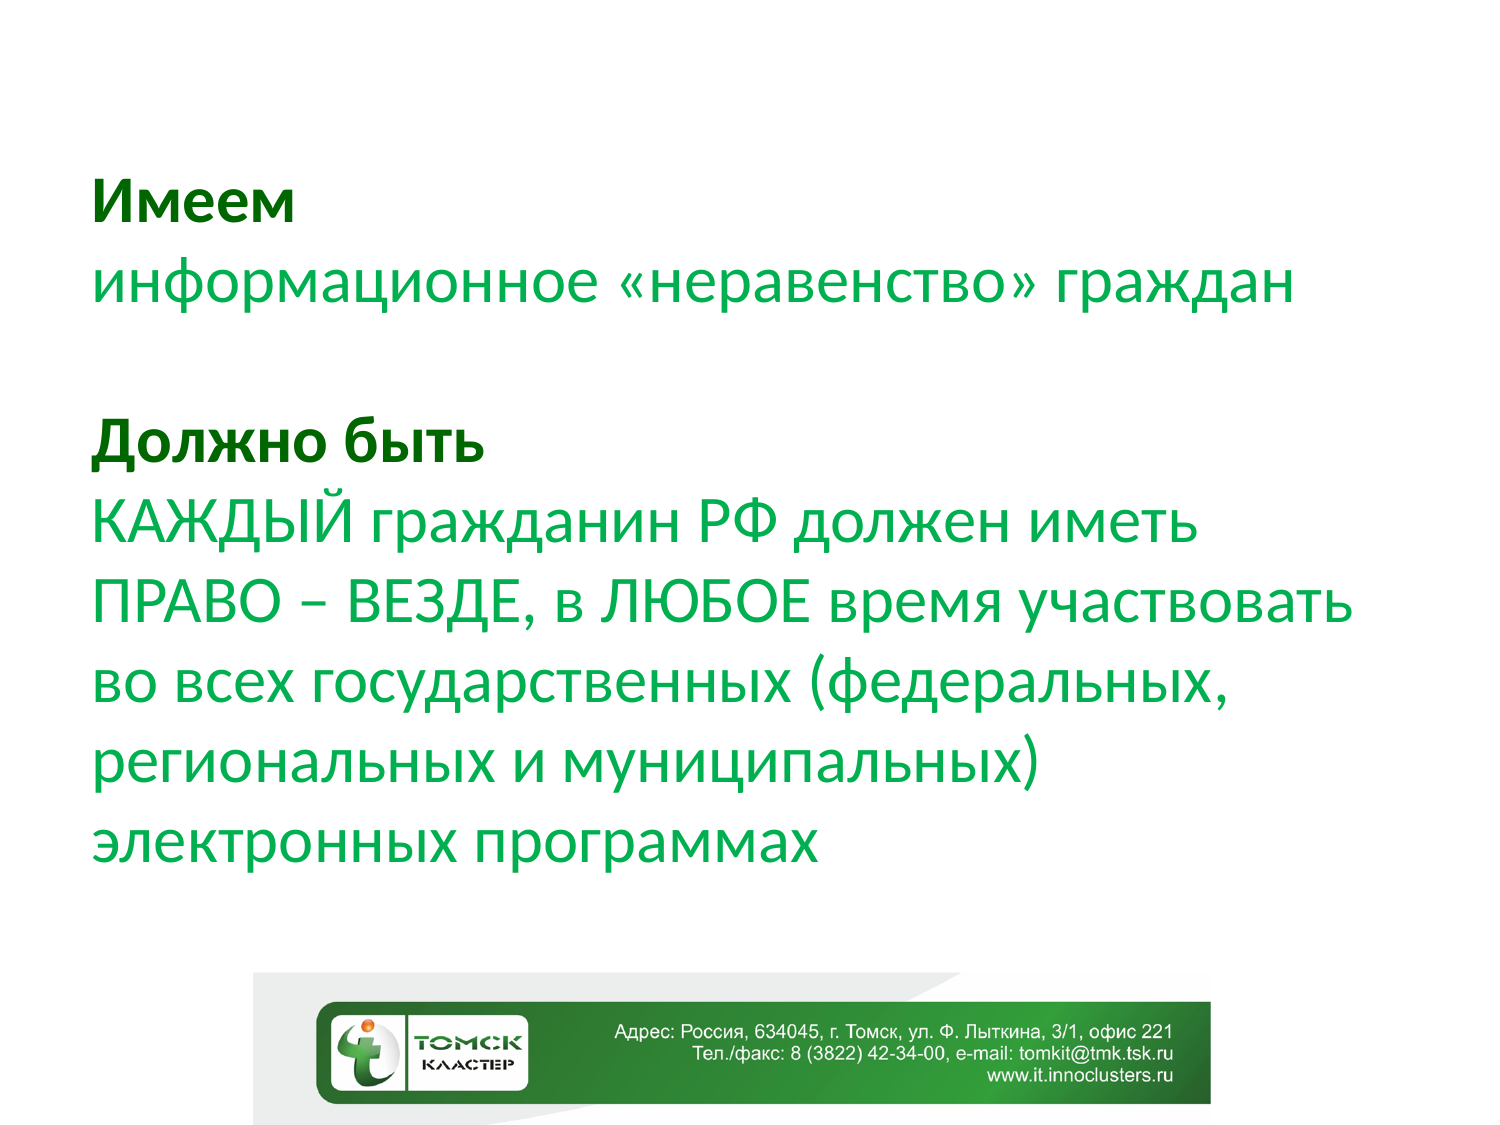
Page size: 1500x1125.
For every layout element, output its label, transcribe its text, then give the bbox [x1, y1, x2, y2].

list Имеем информационное «неравенство» граждан Должно быть КАЖДЫЙ гражданин РФ должен иметь ПРАВО – ВЕЗДЕ, в ЛЮБОЕ время участвовать во всех государственных (федеральных, региональных и муниципальных) электронных программах [76, 54, 1425, 1005]
picture [253, 972, 1211, 1125]
